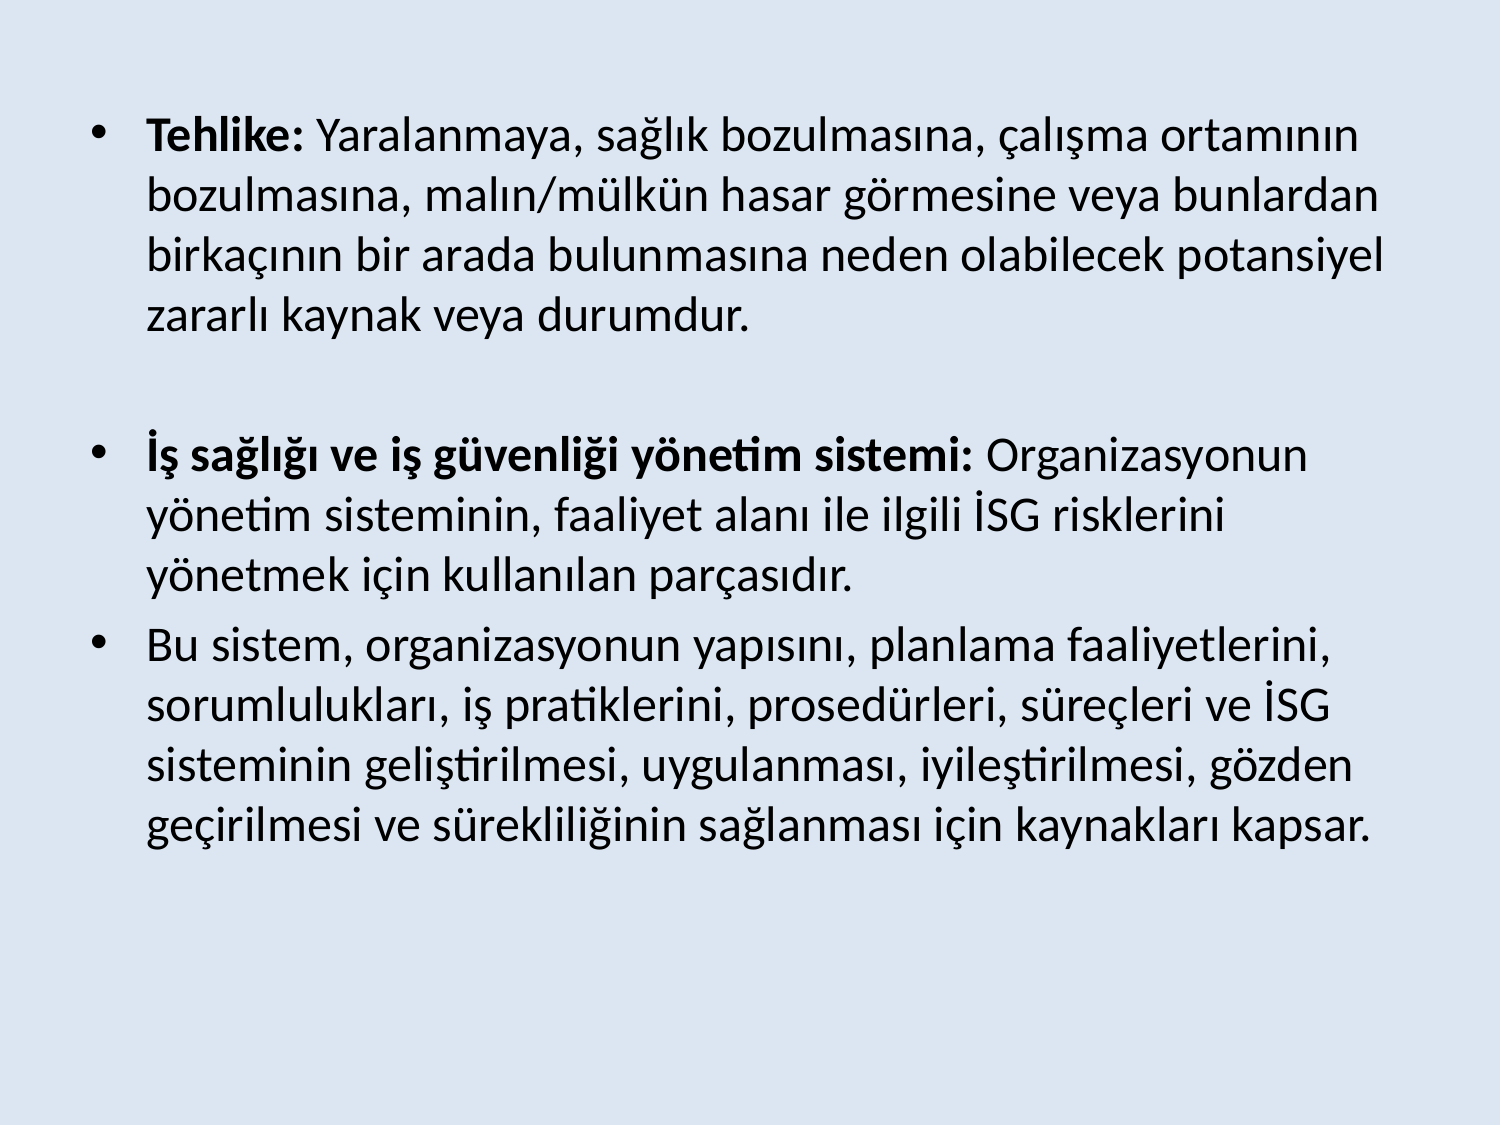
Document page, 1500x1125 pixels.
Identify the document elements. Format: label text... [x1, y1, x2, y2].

list Tehlike: Yaralanmaya, sağlık bozulmasına, çalışma ortamının bozulmasına, malın/mülkün hasar görmesine veya bunlardan birkaçının bir arada bulunmasına neden olabilecek potansiyel zararlı kaynak veya durumdur. İş sağlığı ve iş güvenliği yönetim sistemi: Organizasyonun yönetim sisteminin, faaliyet alanı ile ilgili İSG risklerini yönetmek için kullanılan parçasıdır. Bu sistem, organizasyonun yapısını, planlama faaliyetlerini, sorumlulukları, iş pratiklerini, prosedürleri, süreçleri ve İSG sisteminin geliştirilmesi, uygulanması, iyileştirilmesi, gözden geçirilmesi ve sürekliliğinin sağlanması için kaynakları kapsar. [75, 93, 1425, 1005]
